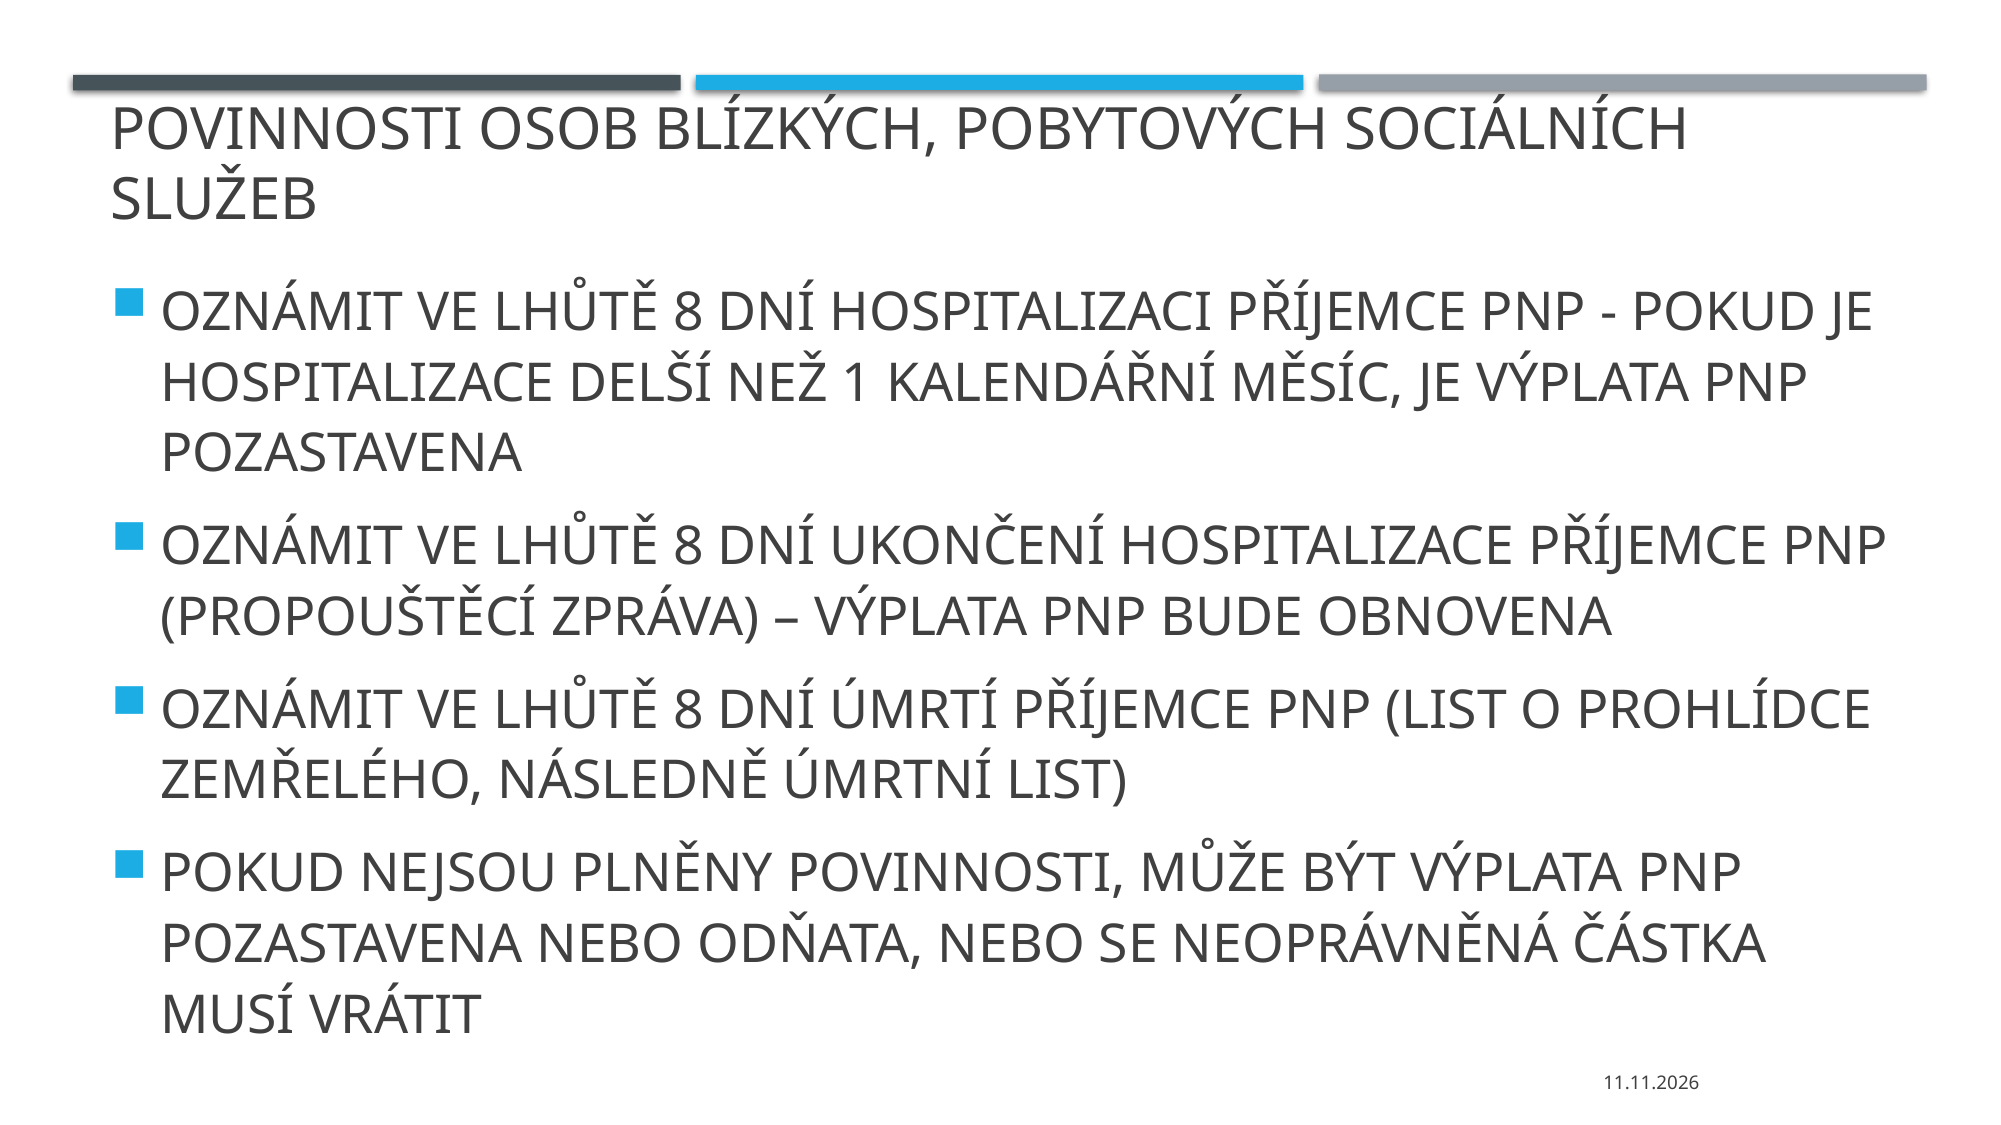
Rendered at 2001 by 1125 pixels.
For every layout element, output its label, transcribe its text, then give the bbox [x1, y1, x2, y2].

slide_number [1247, 1053, 1715, 1114]
title POVINNOSTI OSOB BLÍZKÝCH, POBYTOVÝCH SOCIÁLNÍCH SLUŽEB [95, 115, 1905, 239]
list OZNÁMIT VE LHŮTĚ 8 DNÍ HOSPITALIZACI PŘÍJEMCE PNP - POKUD JE HOSPITALIZACE DELŠÍ NEŽ 1 KALENDÁŘNÍ MĚSÍC, JE VÝPLATA PNP POZASTAVENA OZNÁMIT VE LHŮTĚ 8 DNÍ UKONČENÍ HOSPITALIZACE PŘÍJEMCE PNP (PROPOUŠTĚCÍ ZPRÁVA) – VÝPLATA PNP BUDE OBNOVENA OZNÁMIT VE LHŮTĚ 8 DNÍ ÚMRTÍ PŘÍJEMCE PNP (LIST O PROHLÍDCE ZEMŘELÉHO, NÁSLEDNĚ ÚMRTNÍ LIST) POKUD NEJSOU PLNĚNY POVINNOSTI, MŮŽE BÝT VÝPLATA PNP POZASTAVENA NEBO ODŇATA, NEBO SE NEOPRÁVNĚNÁ ČÁSTKA MUSÍ VRÁTIT [95, 263, 1905, 1067]
